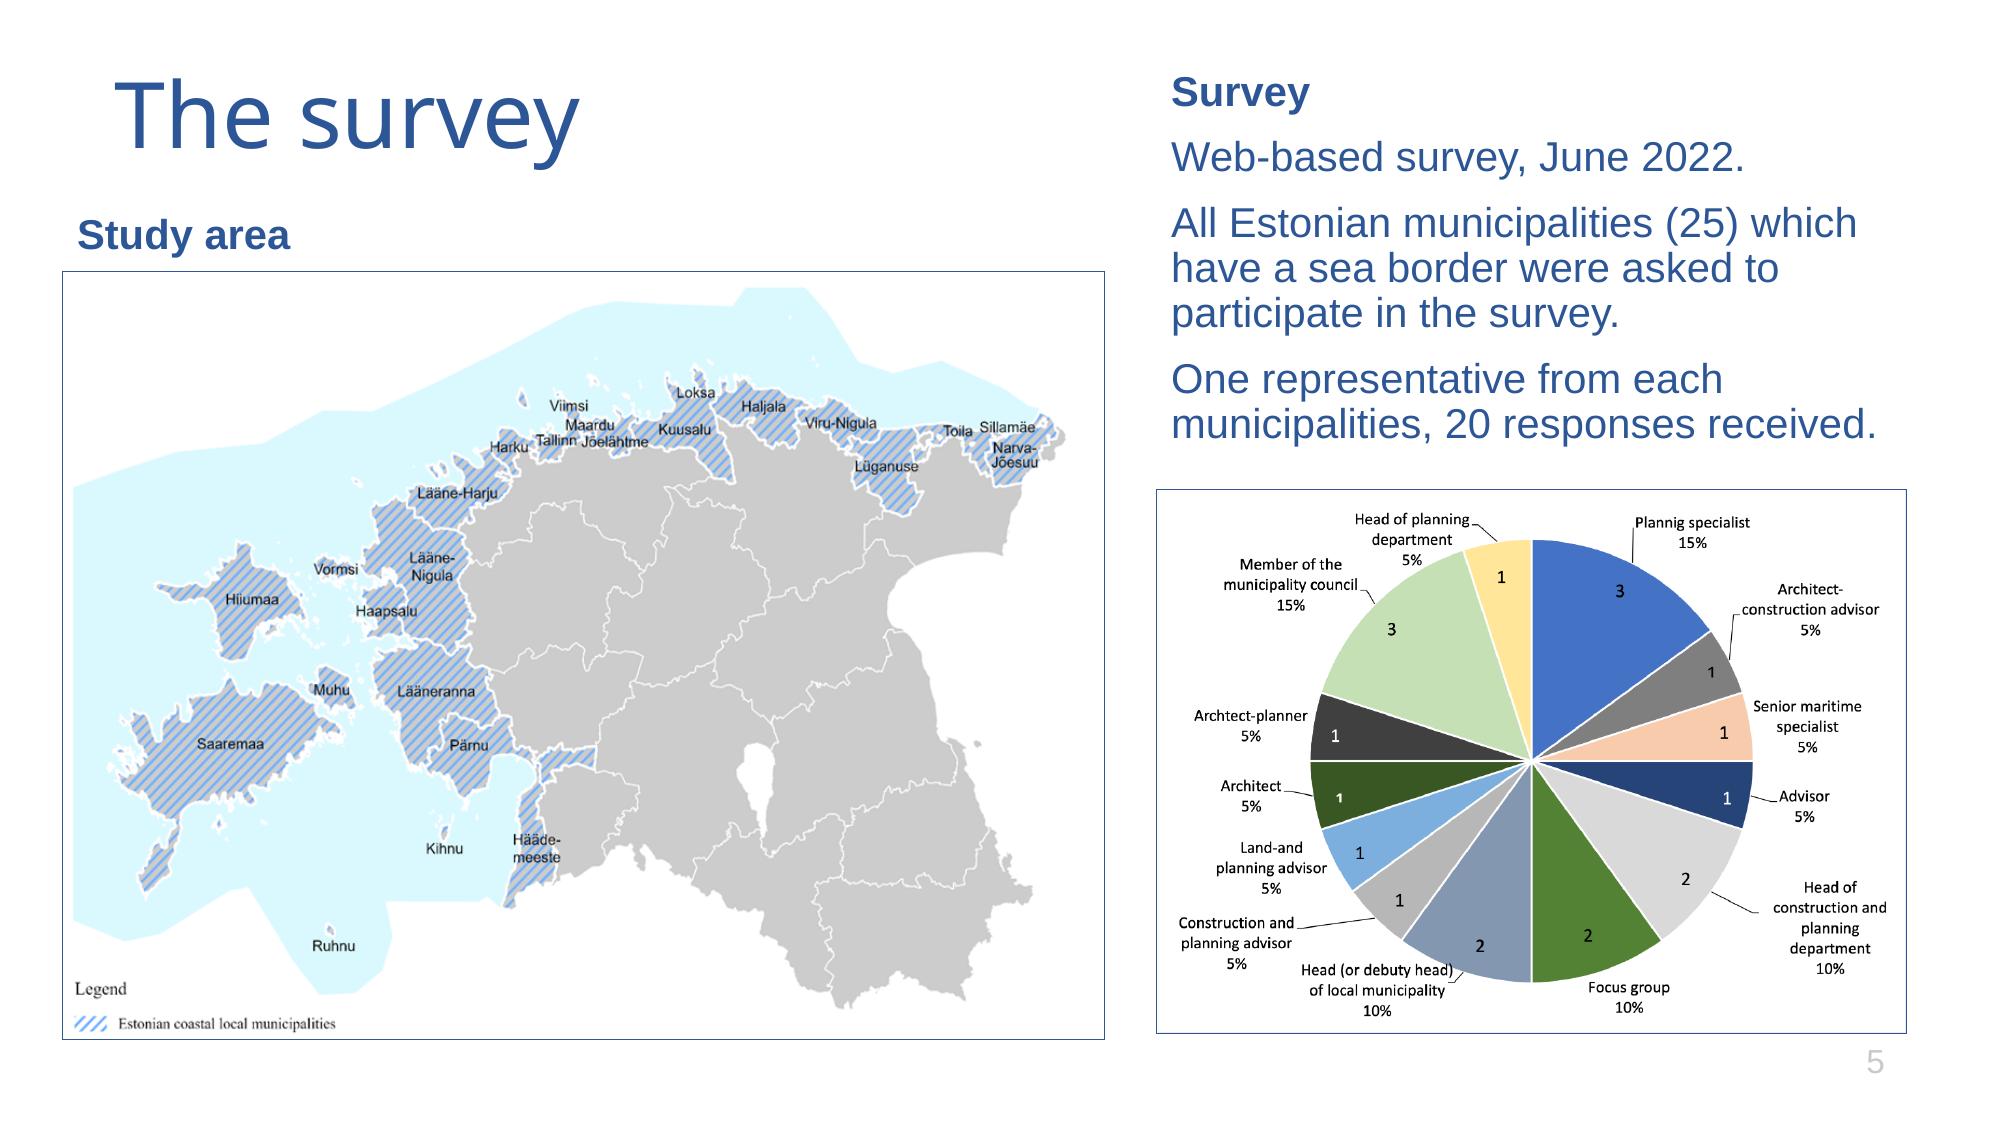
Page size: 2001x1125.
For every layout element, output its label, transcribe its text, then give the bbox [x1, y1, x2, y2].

picture [62, 271, 1105, 1040]
slide_number 5 [1674, 1034, 1900, 1090]
text_box Study area [62, 200, 450, 266]
title The survey [99, 62, 1156, 175]
picture [1156, 489, 1907, 1034]
list Survey Web-based survey, June 2022. All Estonian municipalities (25) which have a sea border were asked to participate in the survey. One representative from each municipalities, 20 responses received. [1156, 62, 1969, 949]
